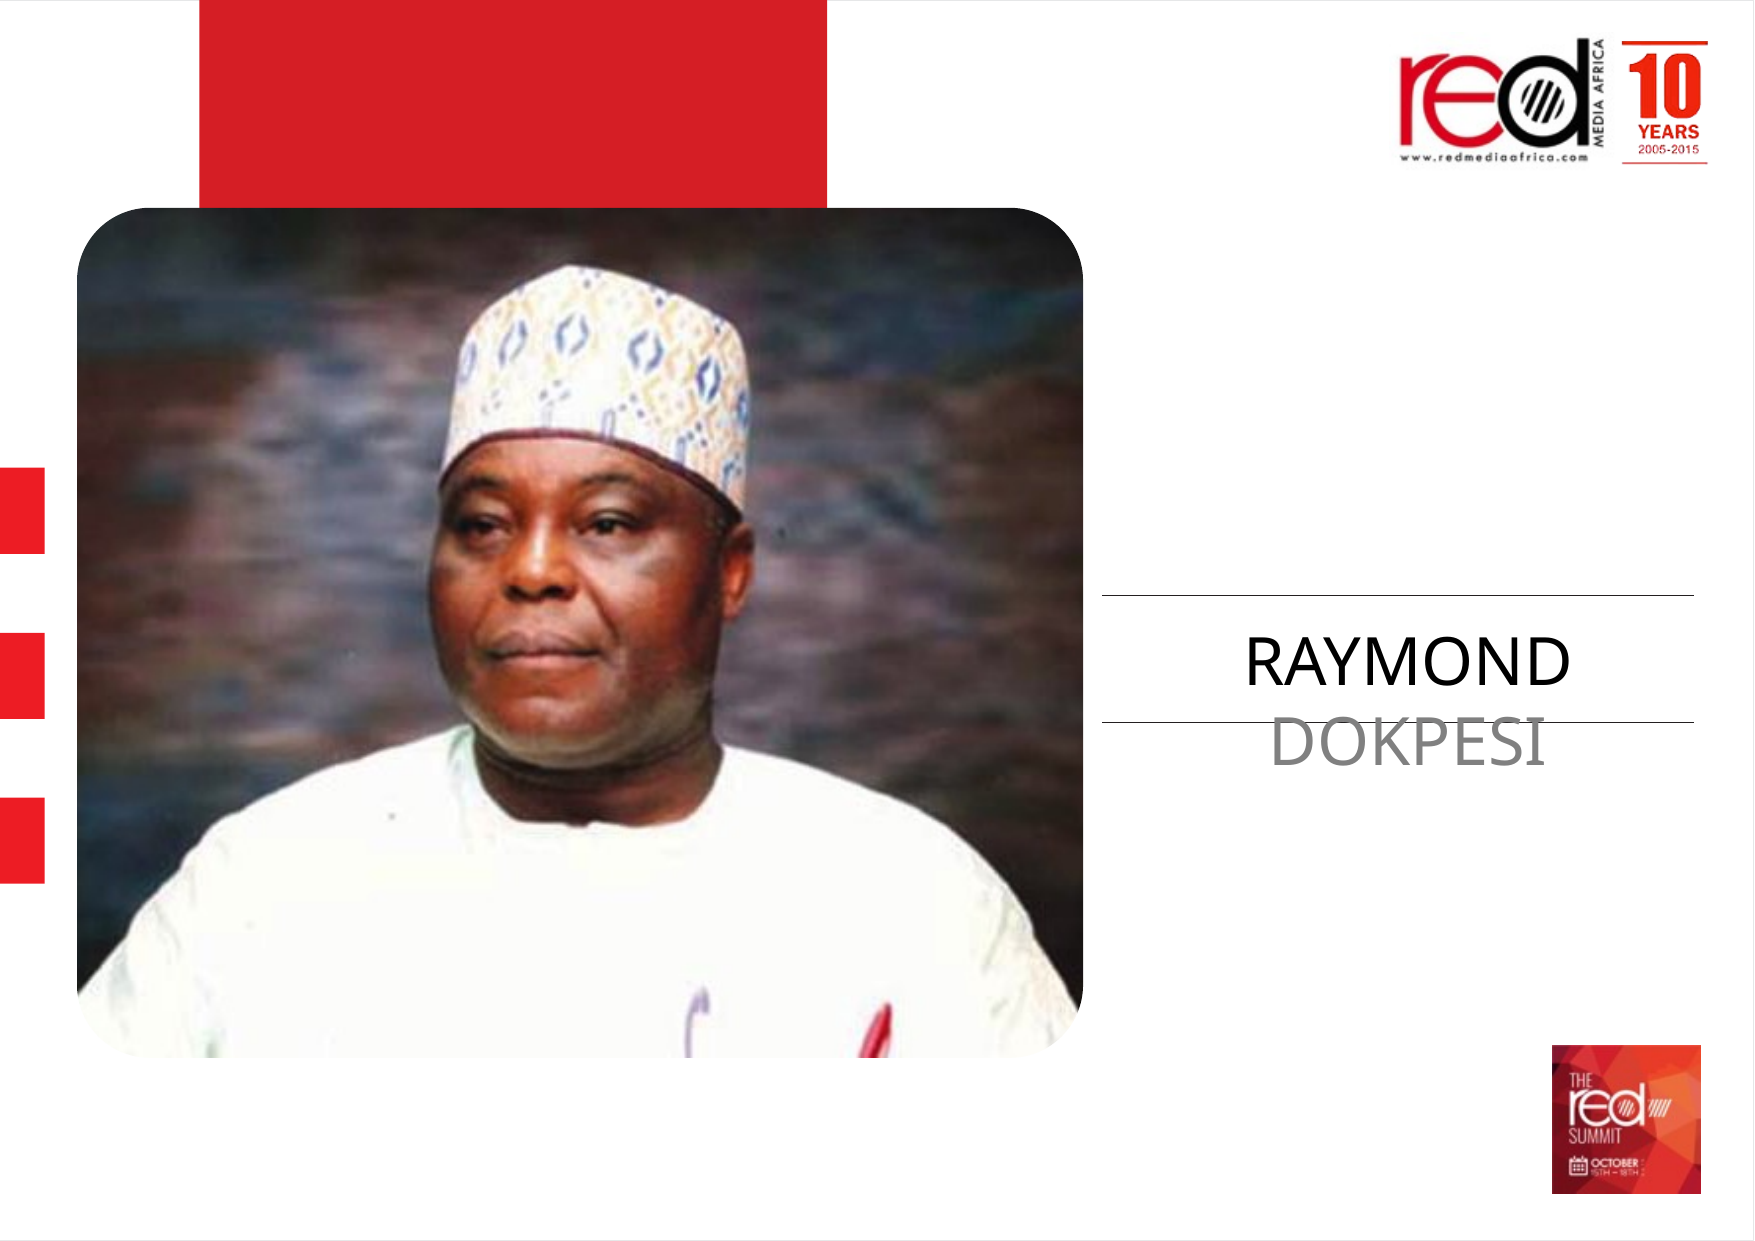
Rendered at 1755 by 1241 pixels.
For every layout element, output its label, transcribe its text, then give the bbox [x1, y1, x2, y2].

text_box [1389, 32, 1724, 176]
text_box [0, 797, 45, 884]
picture [76, 207, 1084, 1059]
text_box RAYMOND DOKPESI [1102, 611, 1715, 787]
picture [1551, 1045, 1701, 1194]
text_box [199, 0, 828, 206]
text_box [0, 632, 45, 719]
text_box [0, 467, 45, 554]
